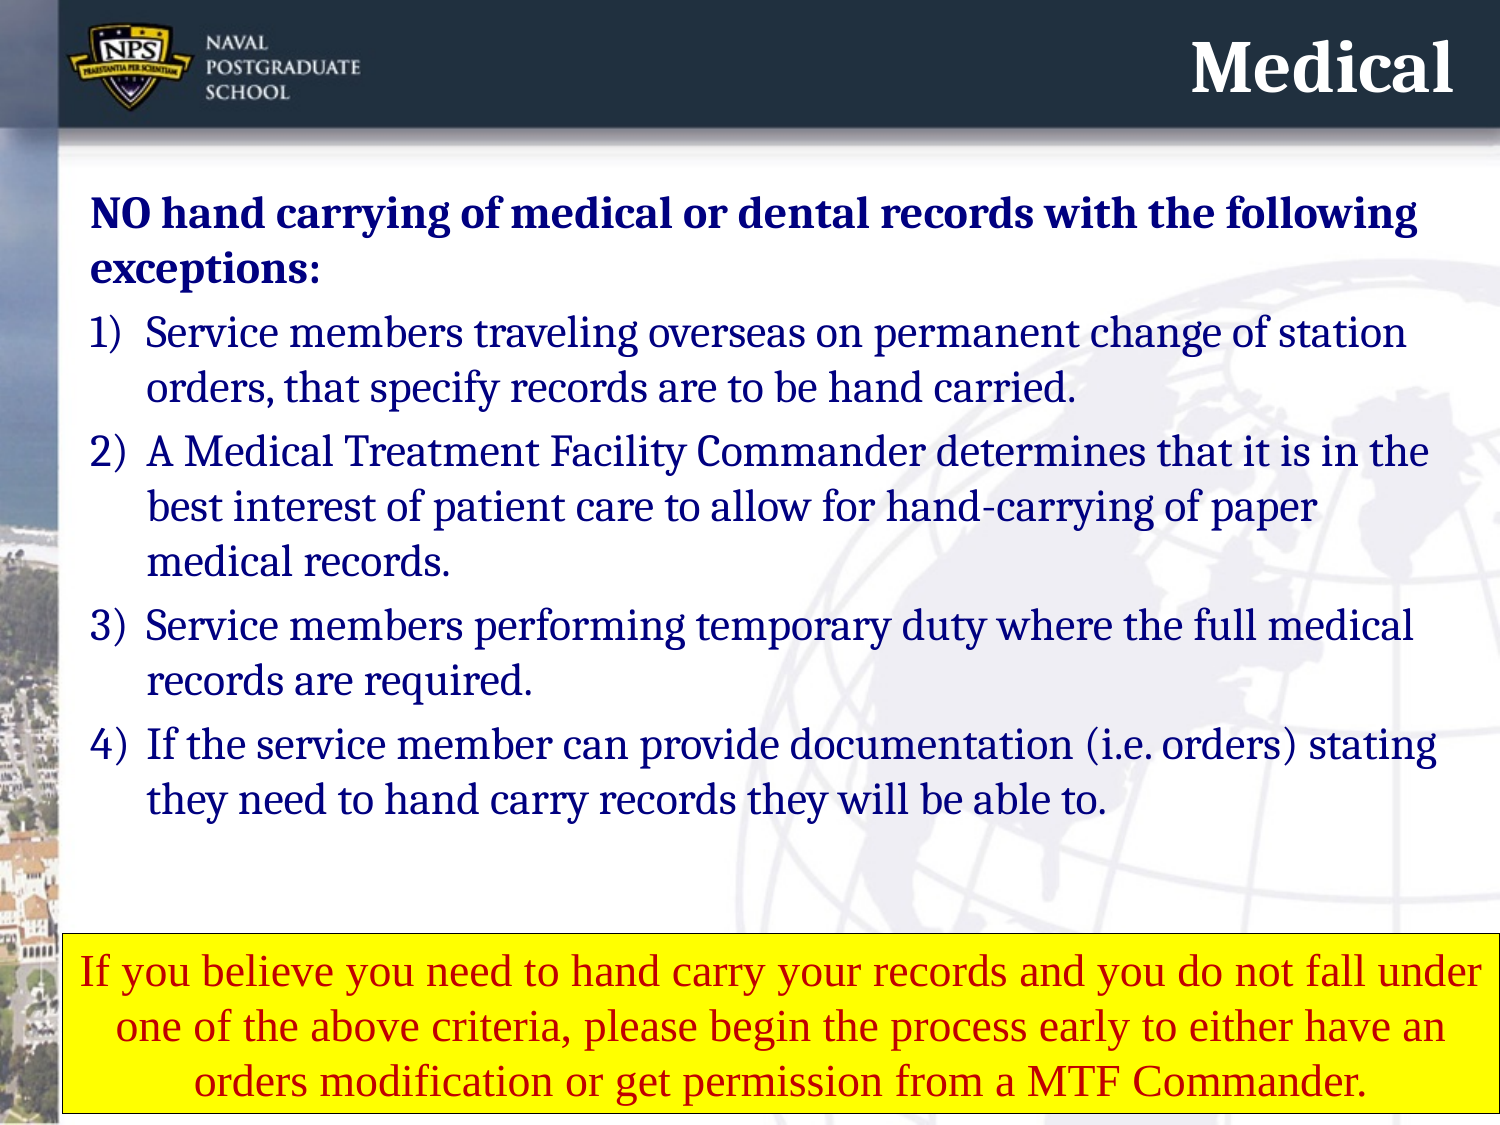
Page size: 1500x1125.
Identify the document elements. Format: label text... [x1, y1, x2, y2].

text_box If you believe you need to hand carry your records and you do not fall under one of the above criteria, please begin the process early to either have an orders modification or get permission from a MTF Commander. [62, 933, 1500, 1114]
list NO hand carrying of medical or dental records with the following exceptions: Service members traveling overseas on permanent change of station orders, that specify records are to be hand carried. A Medical Treatment Facility Commander determines that it is in the best interest of patient care to allow for hand-carrying of paper medical records. Service members performing temporary duty where the full medical records are required. If the service member can provide documentation (i.e. orders) stating they need to hand carry records they will be able to. [75, 174, 1488, 933]
title Medical [0, 0, 1500, 125]
picture [0, 125, 1500, 1125]
